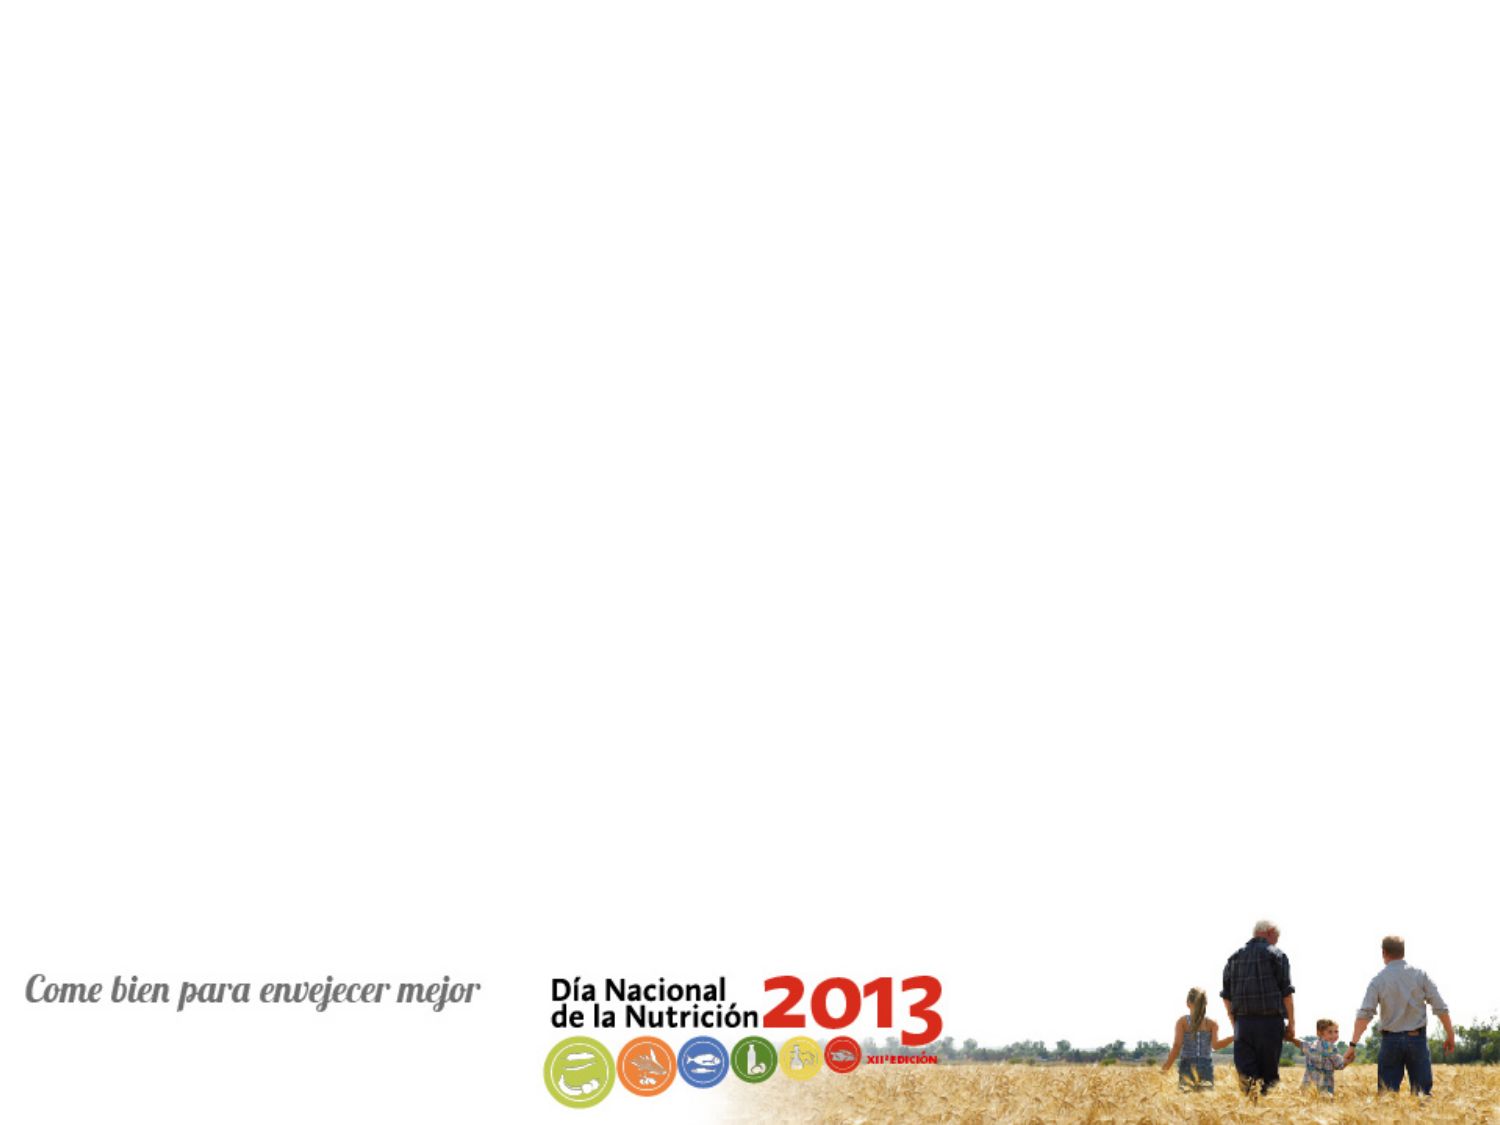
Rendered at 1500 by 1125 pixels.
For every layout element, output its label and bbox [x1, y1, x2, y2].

picture [0, 910, 1500, 1125]
